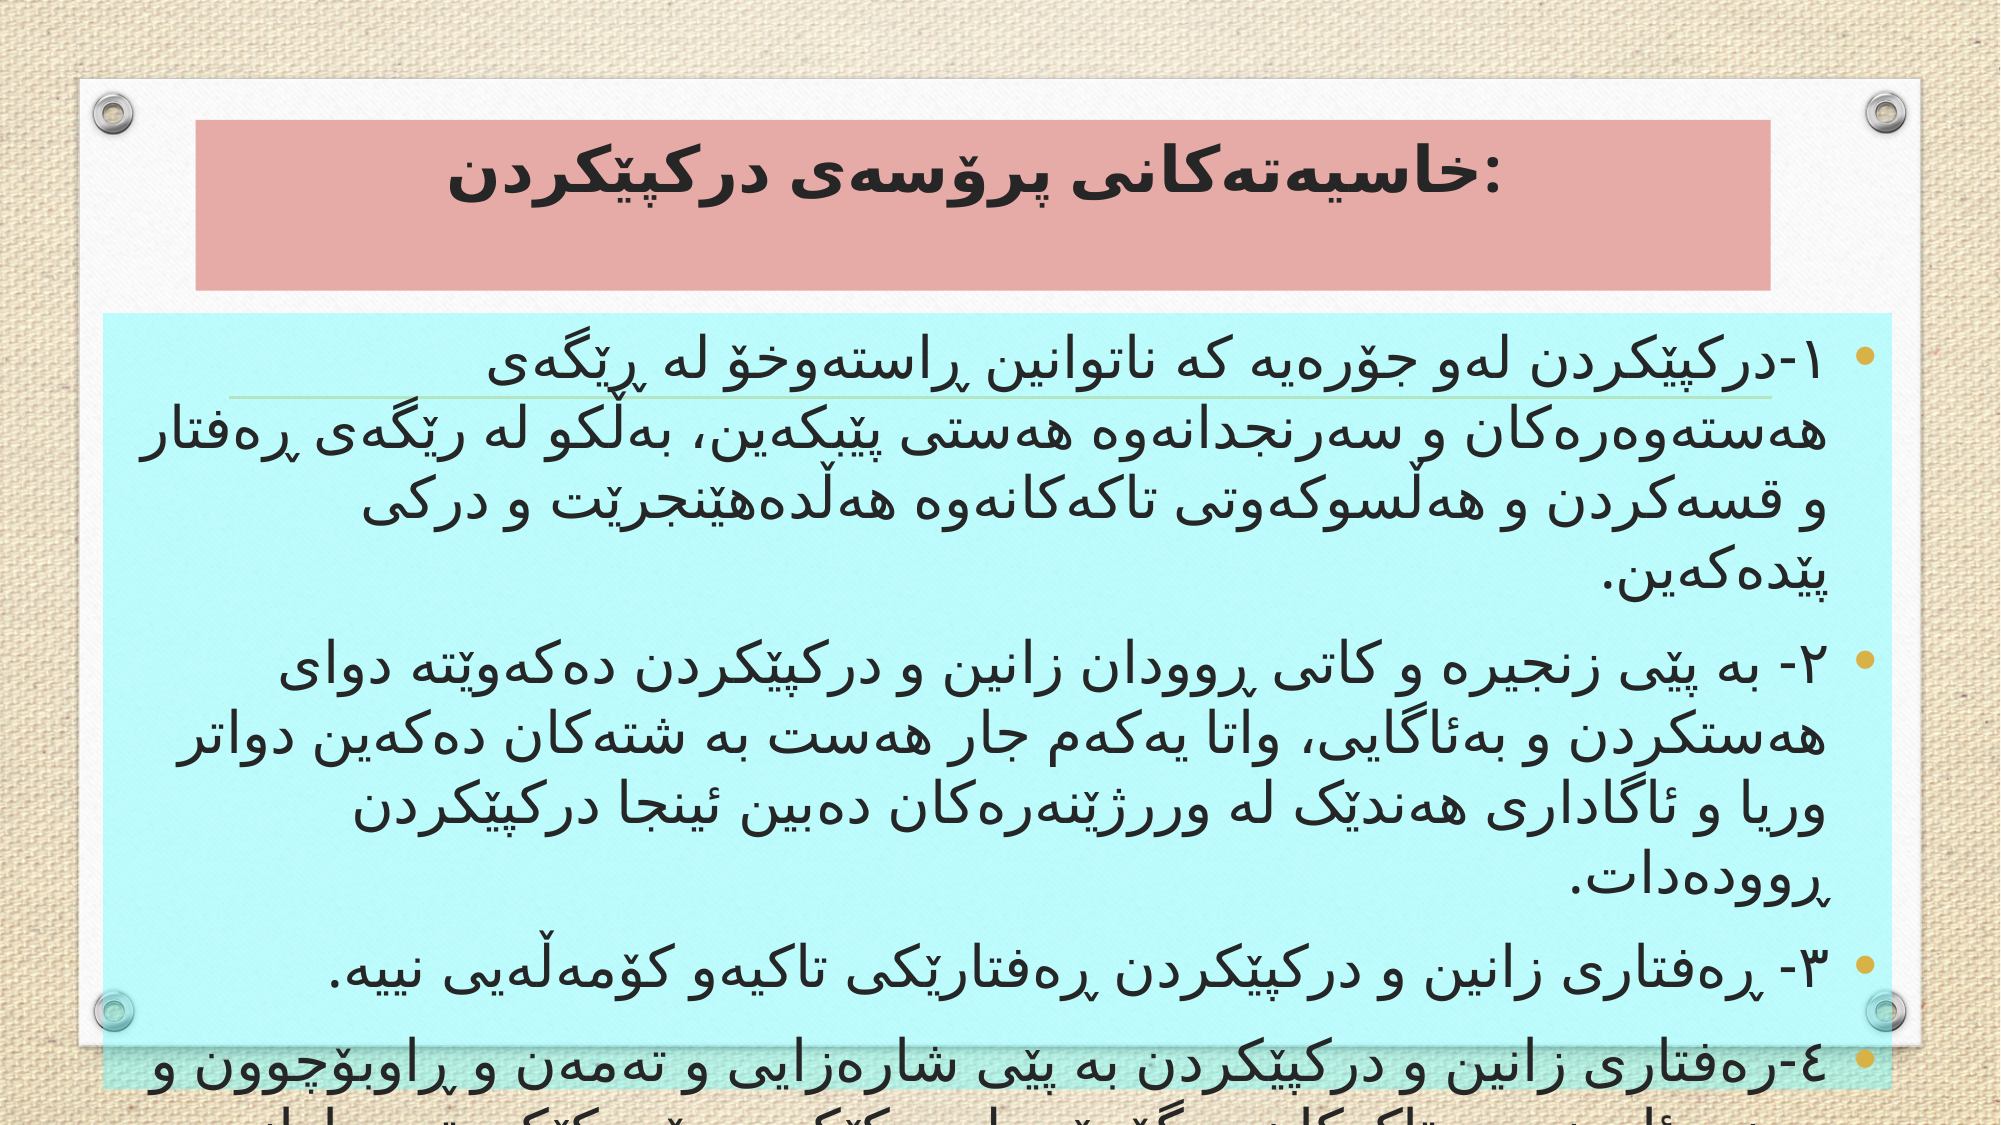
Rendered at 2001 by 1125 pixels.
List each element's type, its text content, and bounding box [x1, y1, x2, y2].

picture [0, 0, 2001, 1125]
title خاسیەتەکانی پرۆسەی درکپێکردن: [195, 119, 1771, 291]
list ١-درکپێکردن لەو جۆرەیە کە ناتوانین ڕاستەوخۆ لە ڕێگەی هەستەوەرەکان و سەرنجدانەوە هەستی پێبکەین، بەڵکو لە رێگەی ڕەفتار و قسەکردن و هەڵسوکەوتی تاکەکانەوە هەڵدەهێنجرێت و درکی پێدەکەین. ٢- بە پێی زنجیرە و کاتی ڕوودان زانین و درکپێکردن دەکەوێتە دوای هەستکردن و بەئاگایی، واتا یەکەم جار هەست بە شتەکان دەکەین دواتر وریا و ئاگاداری هەندێک لە وررژێنەرەکان دەبین ئینجا درکپێکردن ڕوودەدات. ٣- ڕەفتاری زانین و درکپێکردن ڕەفتارێکی تاکیەو کۆمەڵەیی نییە. ٤-رەفتاری زانین و درکپێکردن بە پێی شارەزایی و تەمەن و ڕاوبۆچوون و حەز و ئارەزووی تاکەکان دەگۆڕێت لە یەکێکەوە بۆ یەکێکی تر جیاوازە. [103, 313, 1892, 1090]
